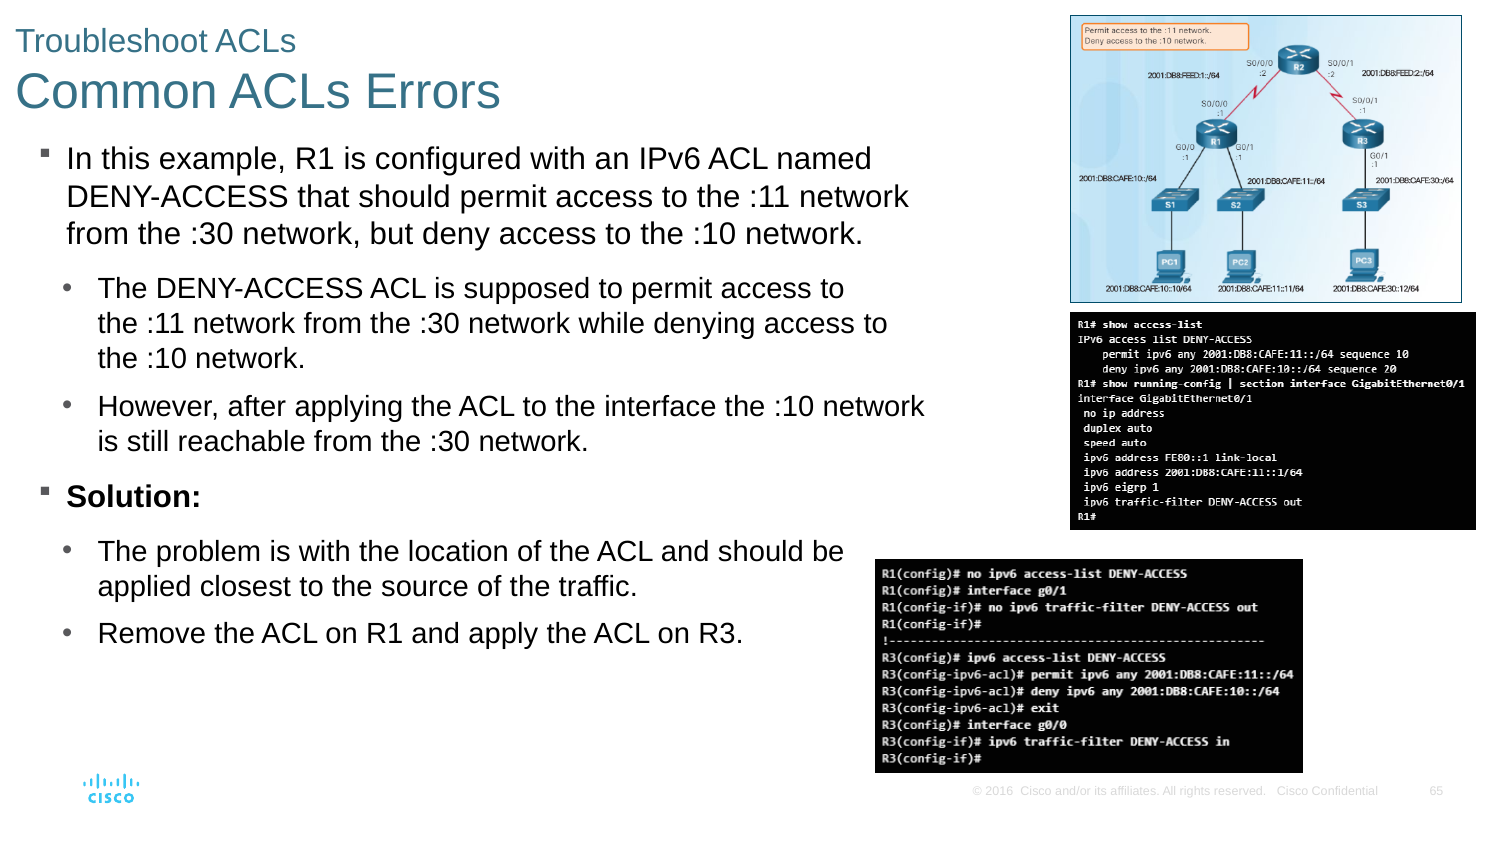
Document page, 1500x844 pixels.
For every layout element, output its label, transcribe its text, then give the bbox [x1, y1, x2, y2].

picture [1072, 17, 1460, 301]
list In this example, R1 is configured with an IPv6 ACL named DENY-ACCESS that should permit access to the :11 network from the :30 network, but deny access to the :10 network. The DENY-ACCESS ACL is supposed to permit access to the :11 network from the :30 network while denying access to the :10 network. However, after applying the ACL to the interface the :10 network is still reachable from the :30 network. Solution: The problem is with the location of the ACL and should be applied closest to the source of the traffic. Remove the ACL on R1 and apply the ACL on R3. [23, 131, 958, 813]
picture [1070, 312, 1477, 530]
title Troubleshoot ACLs Common ACLs Errors [0, 6, 1500, 131]
picture [874, 559, 1303, 773]
